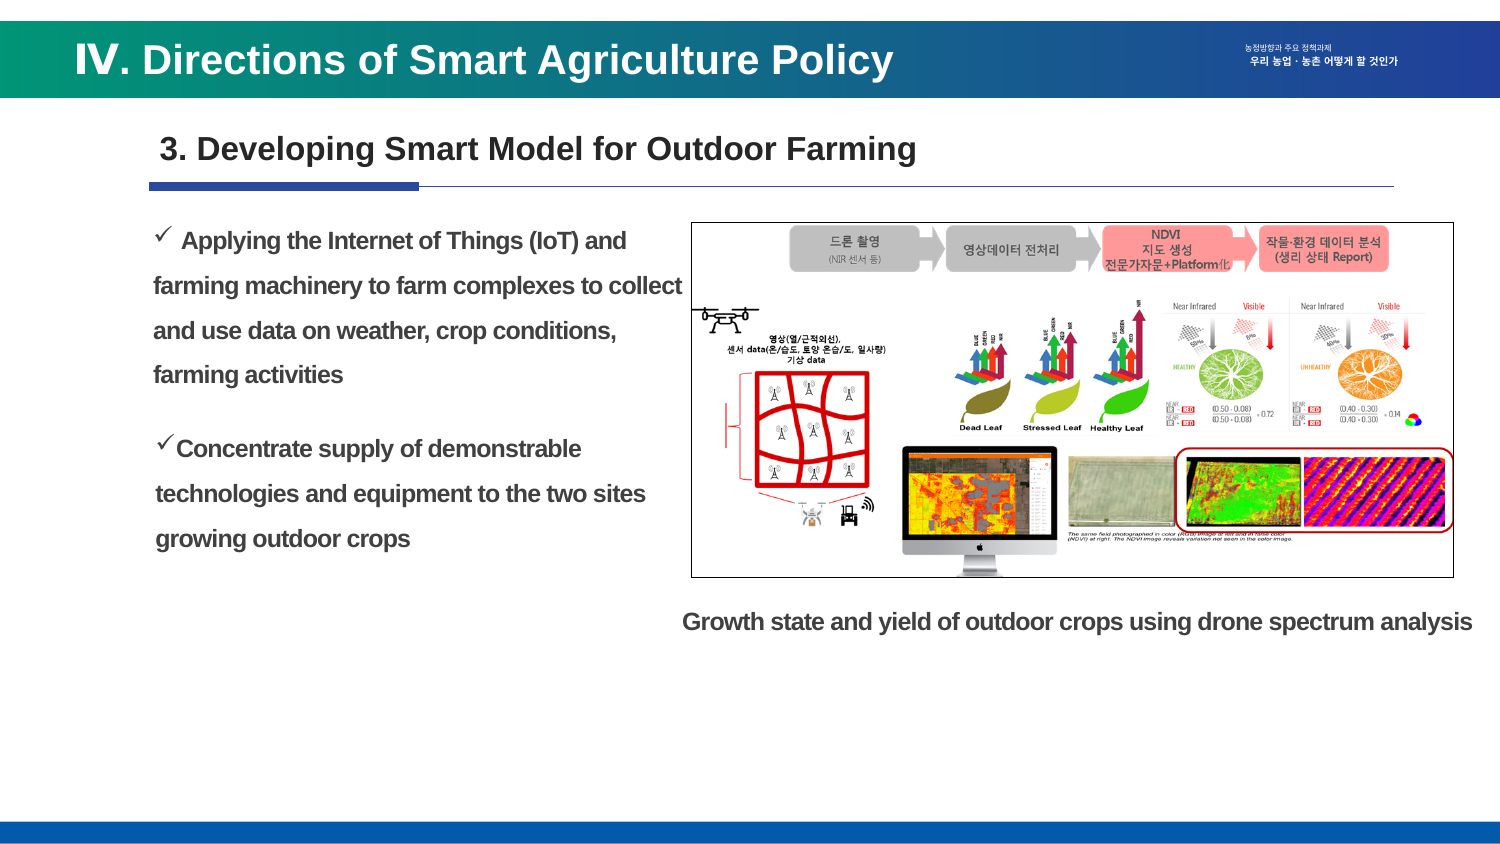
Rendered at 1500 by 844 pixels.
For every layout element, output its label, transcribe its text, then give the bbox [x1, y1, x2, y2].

text_box Ⅳ. Directions of Smart Agriculture Policy [60, 26, 908, 90]
picture [691, 222, 1454, 578]
text_box Growth state and yield of outdoor crops using drone spectrum analysis [667, 597, 1489, 643]
text_box Applying the Internet of Things (IoT) and farming machinery to farm complexes to collect and use data on weather, crop conditions, farming activities [138, 202, 701, 397]
text_box 3. Developing Smart Model for Outdoor Farming [209, 127, 869, 151]
text_box Concentrate supply of demonstrable technologies and equipment to the two sites growing outdoor crops [140, 410, 686, 560]
